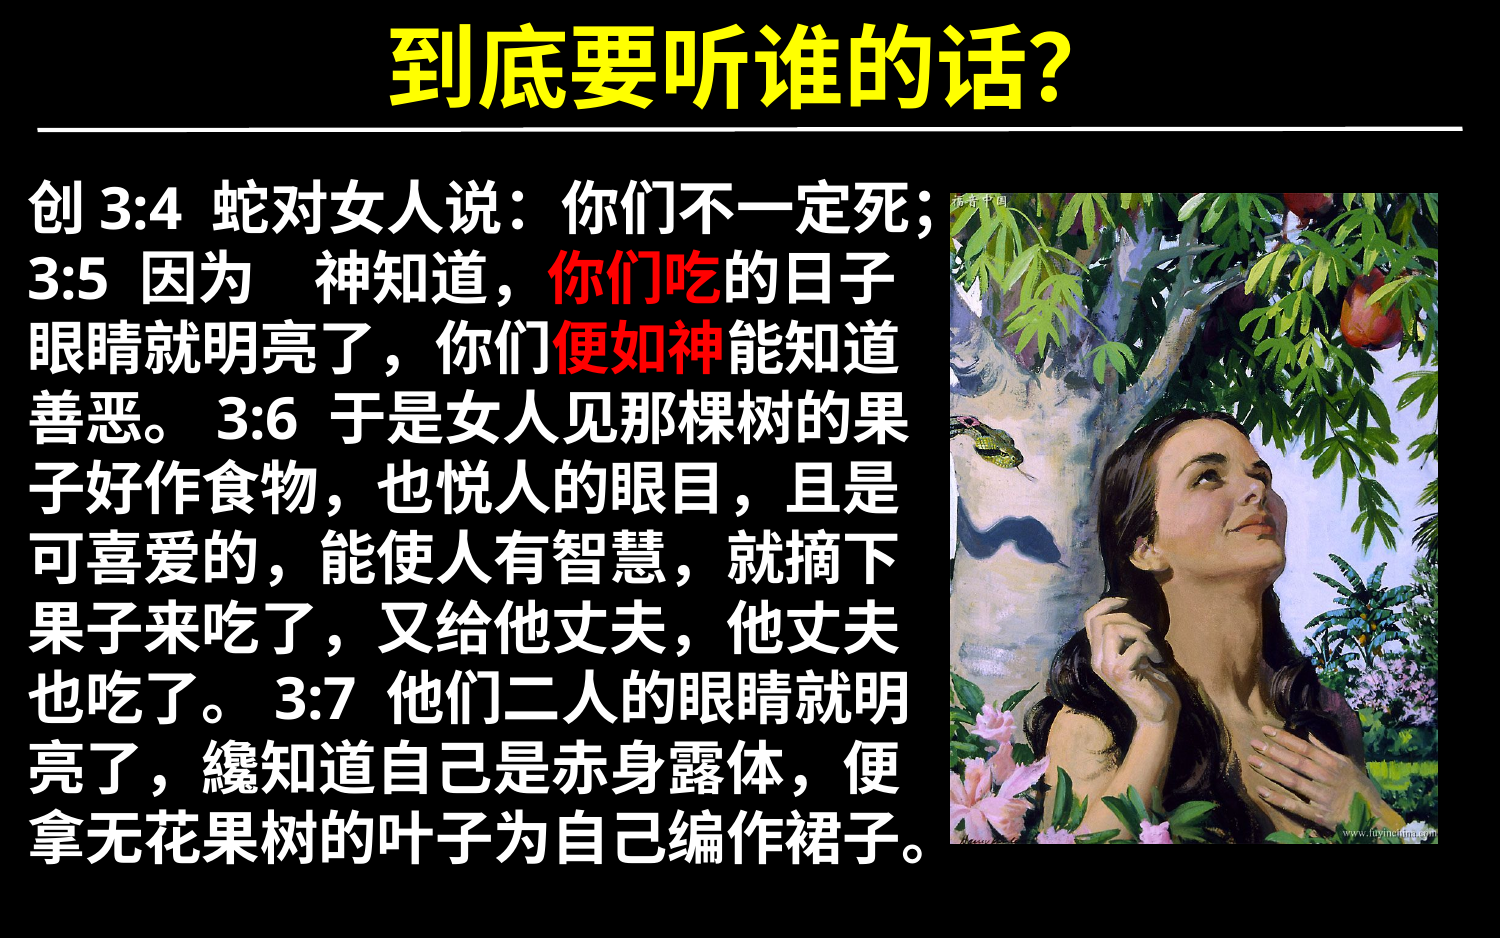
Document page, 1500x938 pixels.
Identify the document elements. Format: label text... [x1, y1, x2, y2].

picture [949, 193, 1438, 844]
text_box 创3:4 蛇对女人说：你们不一定死；3:5 因为 神知道，你们吃的日子眼睛就明亮了，你们便如神能知道善恶。3:6 于是女人见那棵树的果子好作食物，也悦人的眼目，且是可喜爱的，能使人有智慧，就摘下果子来吃了，又给他丈夫，他丈夫也吃了。3:7 他们二人的眼睛就明亮了，纔知道自己是赤身露体，便拿无花果树的叶子为自己编作裙子。 [12, 163, 950, 879]
text_box 到底要听谁的话？ [370, 2, 1101, 125]
